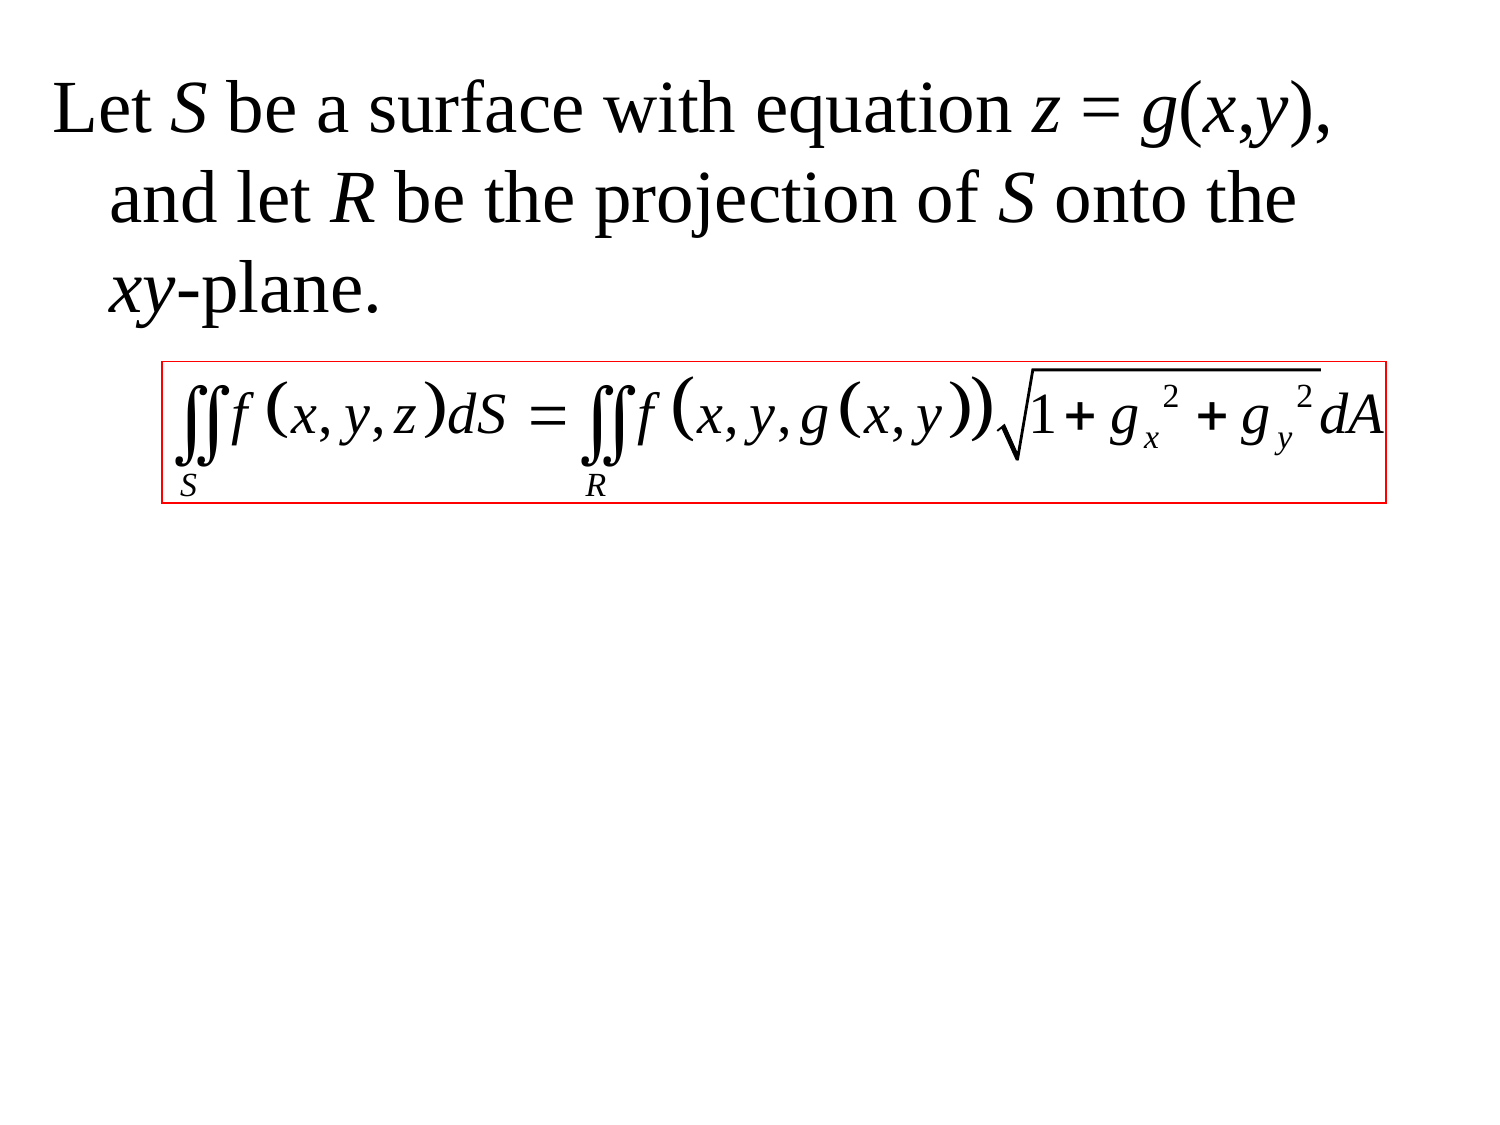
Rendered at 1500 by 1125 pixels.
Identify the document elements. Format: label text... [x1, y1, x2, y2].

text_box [162, 362, 1386, 503]
text_box Let S be a surface with equation z = g(x,y), and let R be the projection of S onto the xy-plane. [37, 49, 1450, 335]
